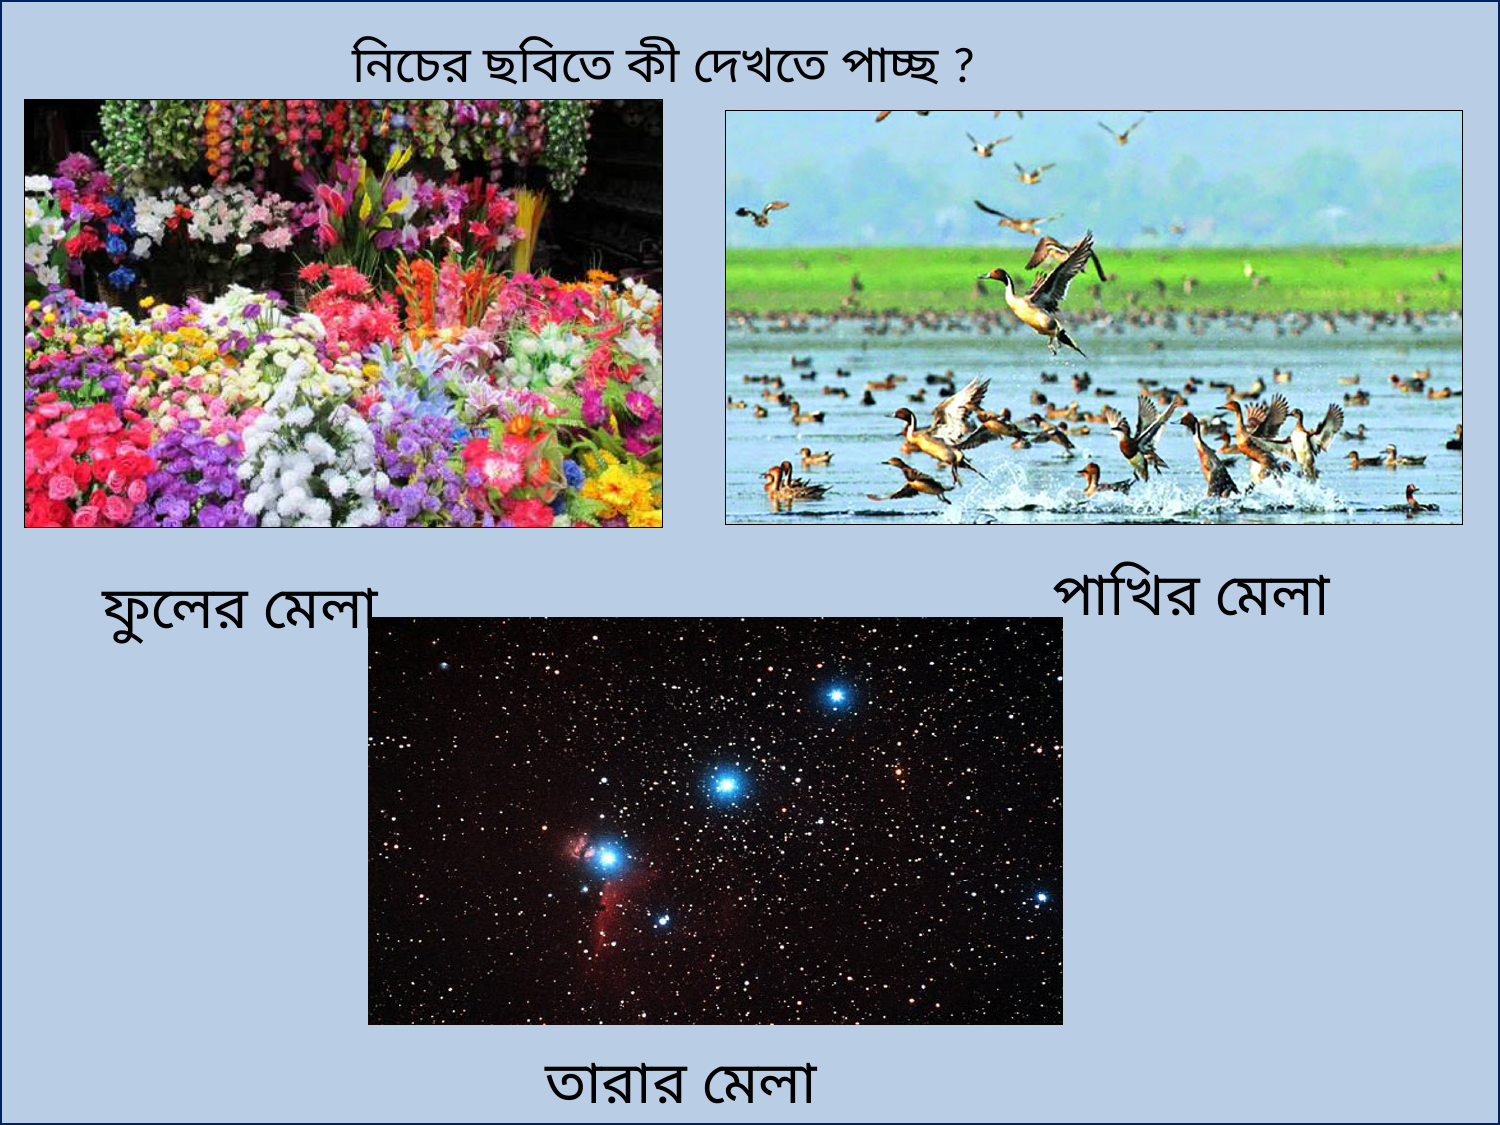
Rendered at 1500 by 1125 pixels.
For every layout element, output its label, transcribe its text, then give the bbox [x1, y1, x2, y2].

picture [24, 99, 663, 528]
text_box নিচের ছবিতে কী দেখতে পাচ্ছ ? [337, 24, 1113, 100]
text_box ফুলের মেলা [87, 562, 613, 648]
text_box তারার মেলা [499, 1037, 1038, 1123]
text_box পাখির মেলা [1037, 549, 1425, 635]
text_box [0, 0, 1500, 1125]
picture [367, 617, 1063, 1026]
picture [724, 110, 1463, 526]
